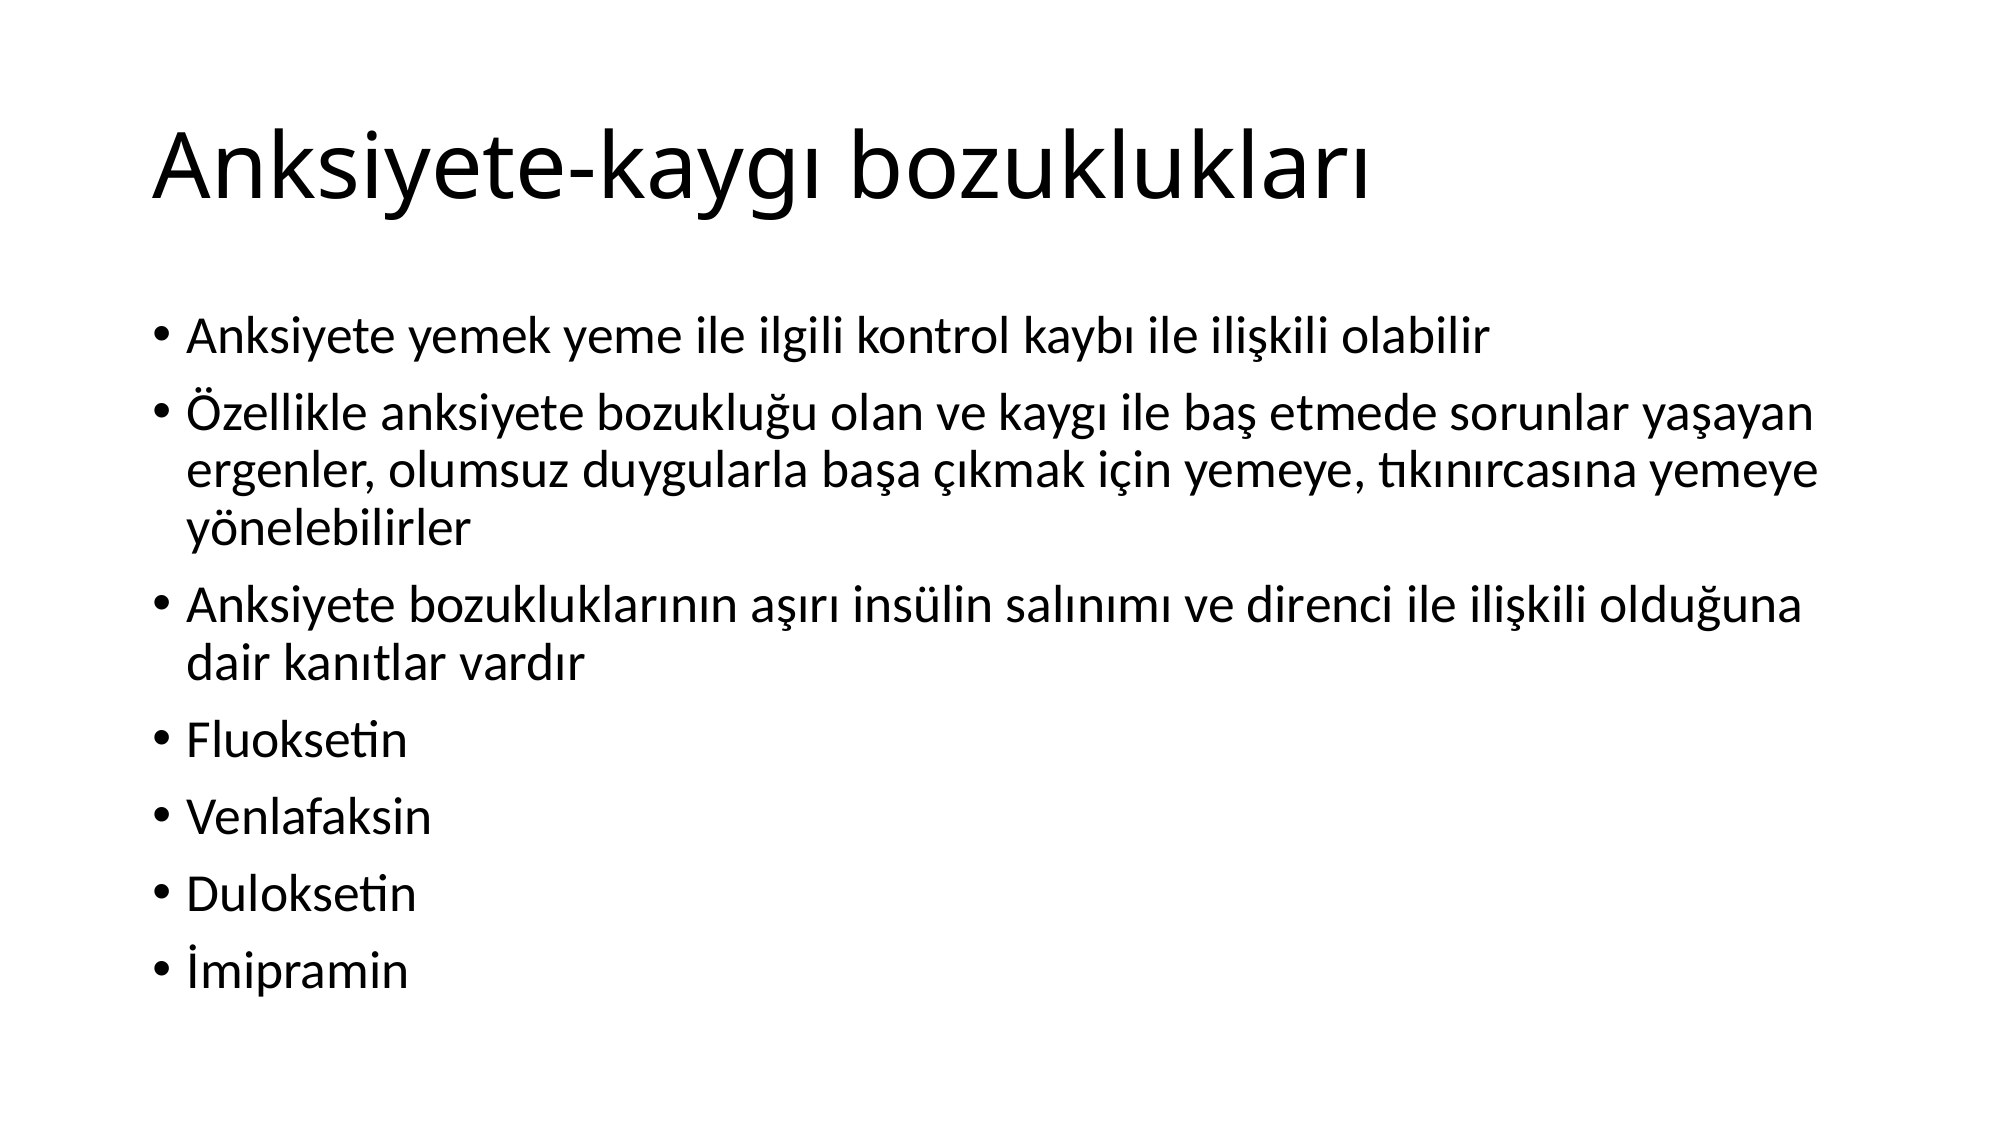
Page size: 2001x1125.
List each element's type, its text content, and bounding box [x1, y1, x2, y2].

list Anksiyete yemek yeme ile ilgili kontrol kaybı ile ilişkili olabilir Özellikle anksiyete bozukluğu olan ve kaygı ile baş etmede sorunlar yaşayan ergenler, olumsuz duygularla başa çıkmak için yemeye, tıkınırcasına yemeye yönelebilirler Anksiyete bozukluklarının aşırı insülin salınımı ve direnci ile ilişkili olduğuna dair kanıtlar vardır Fluoksetin Venlafaksin Duloksetin İmipramin [137, 299, 1863, 1014]
title Anksiyete-kaygı bozuklukları [137, 59, 1863, 278]
